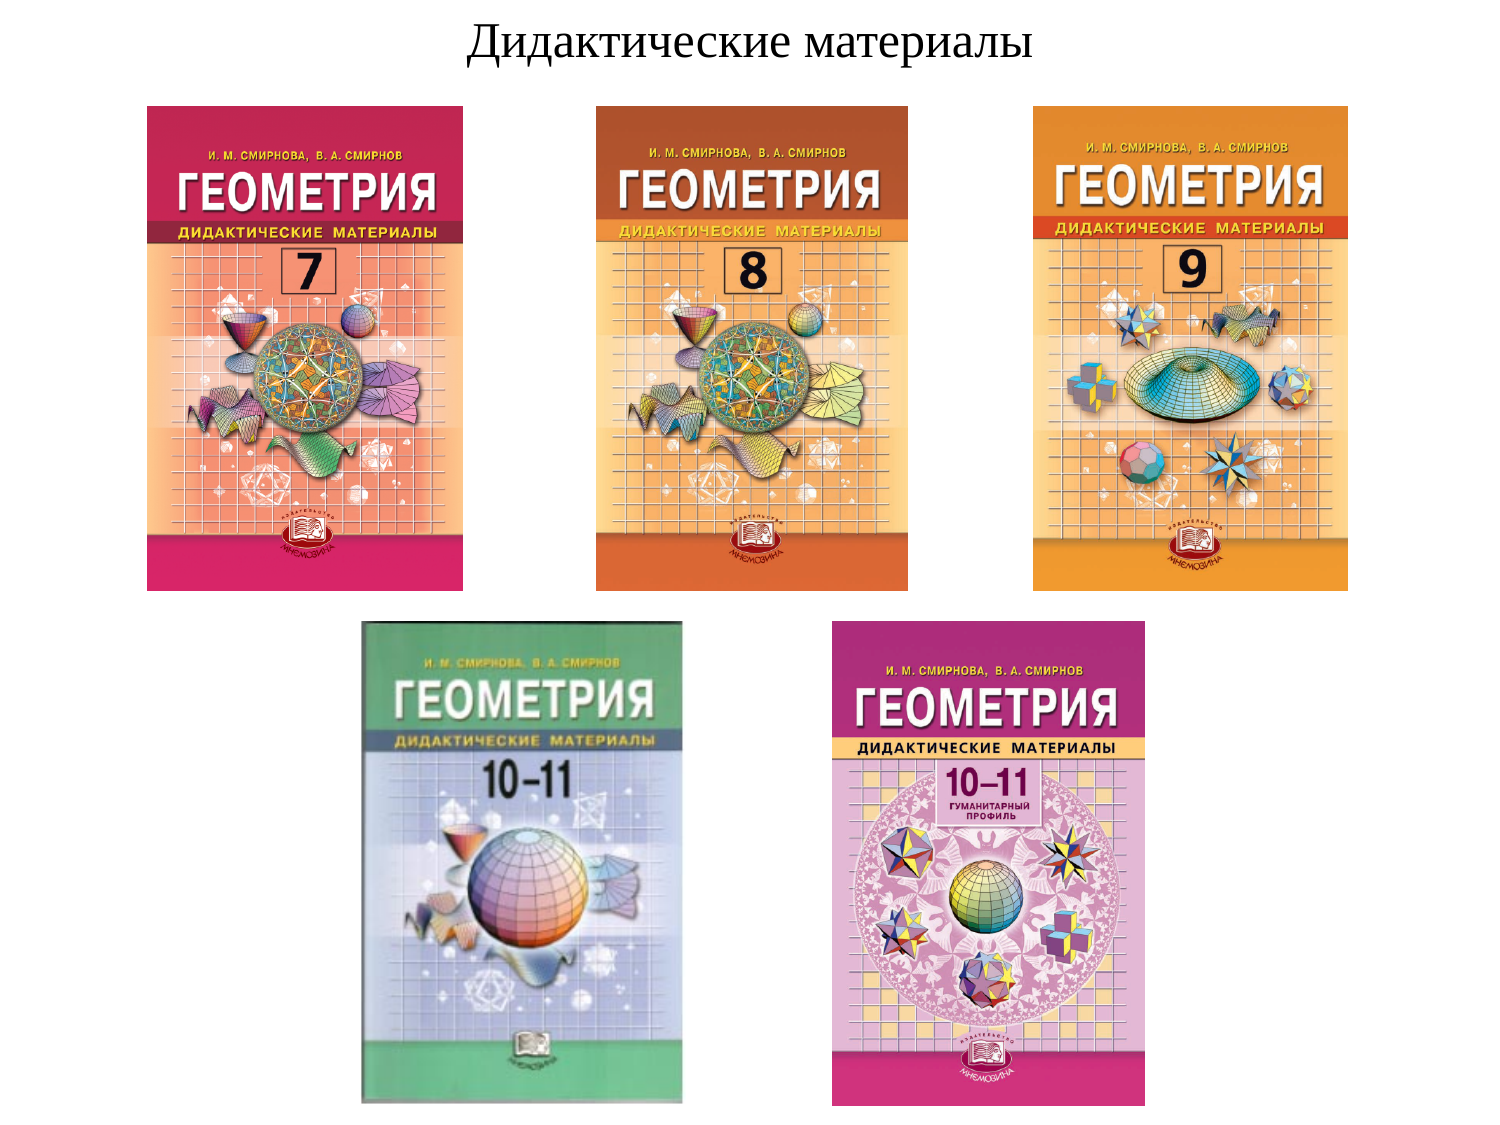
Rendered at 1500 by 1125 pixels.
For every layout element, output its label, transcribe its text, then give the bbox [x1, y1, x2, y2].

picture [596, 105, 908, 591]
picture [1033, 105, 1349, 591]
text_box Дидактические материалы [0, 0, 1500, 75]
picture [147, 105, 464, 591]
picture [832, 621, 1145, 1107]
picture [359, 621, 686, 1107]
